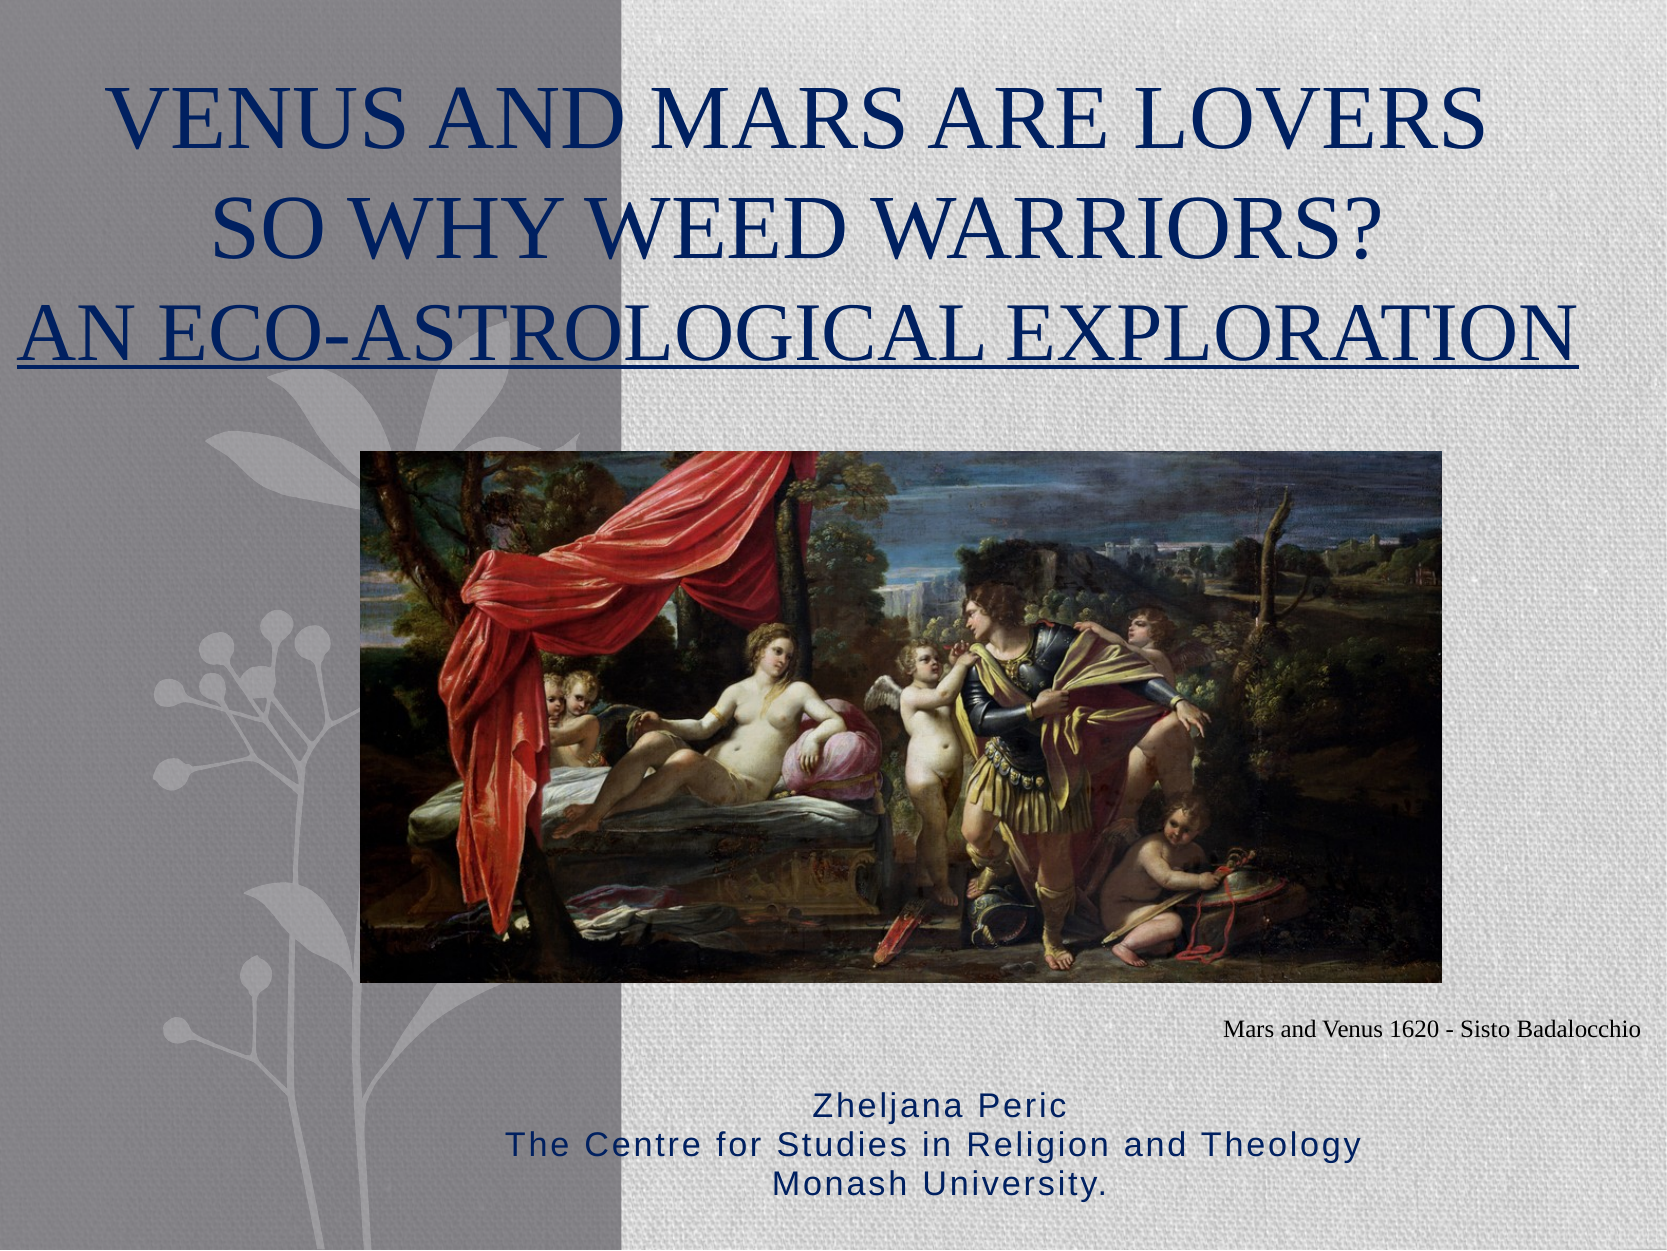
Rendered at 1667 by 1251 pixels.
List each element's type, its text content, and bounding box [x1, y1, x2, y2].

text_box Mars and Venus 1620 - Sisto Badalocchio [1208, 1004, 1657, 1050]
picture [360, 450, 1442, 984]
title Venus and Mars are lovers So why Weed Warriors? An Eco-Astrological exploration [0, 69, 1613, 377]
subtitle Zheljana Peric The Centre for Studies in Religion and Theology Monash University. [313, 1085, 1566, 1204]
